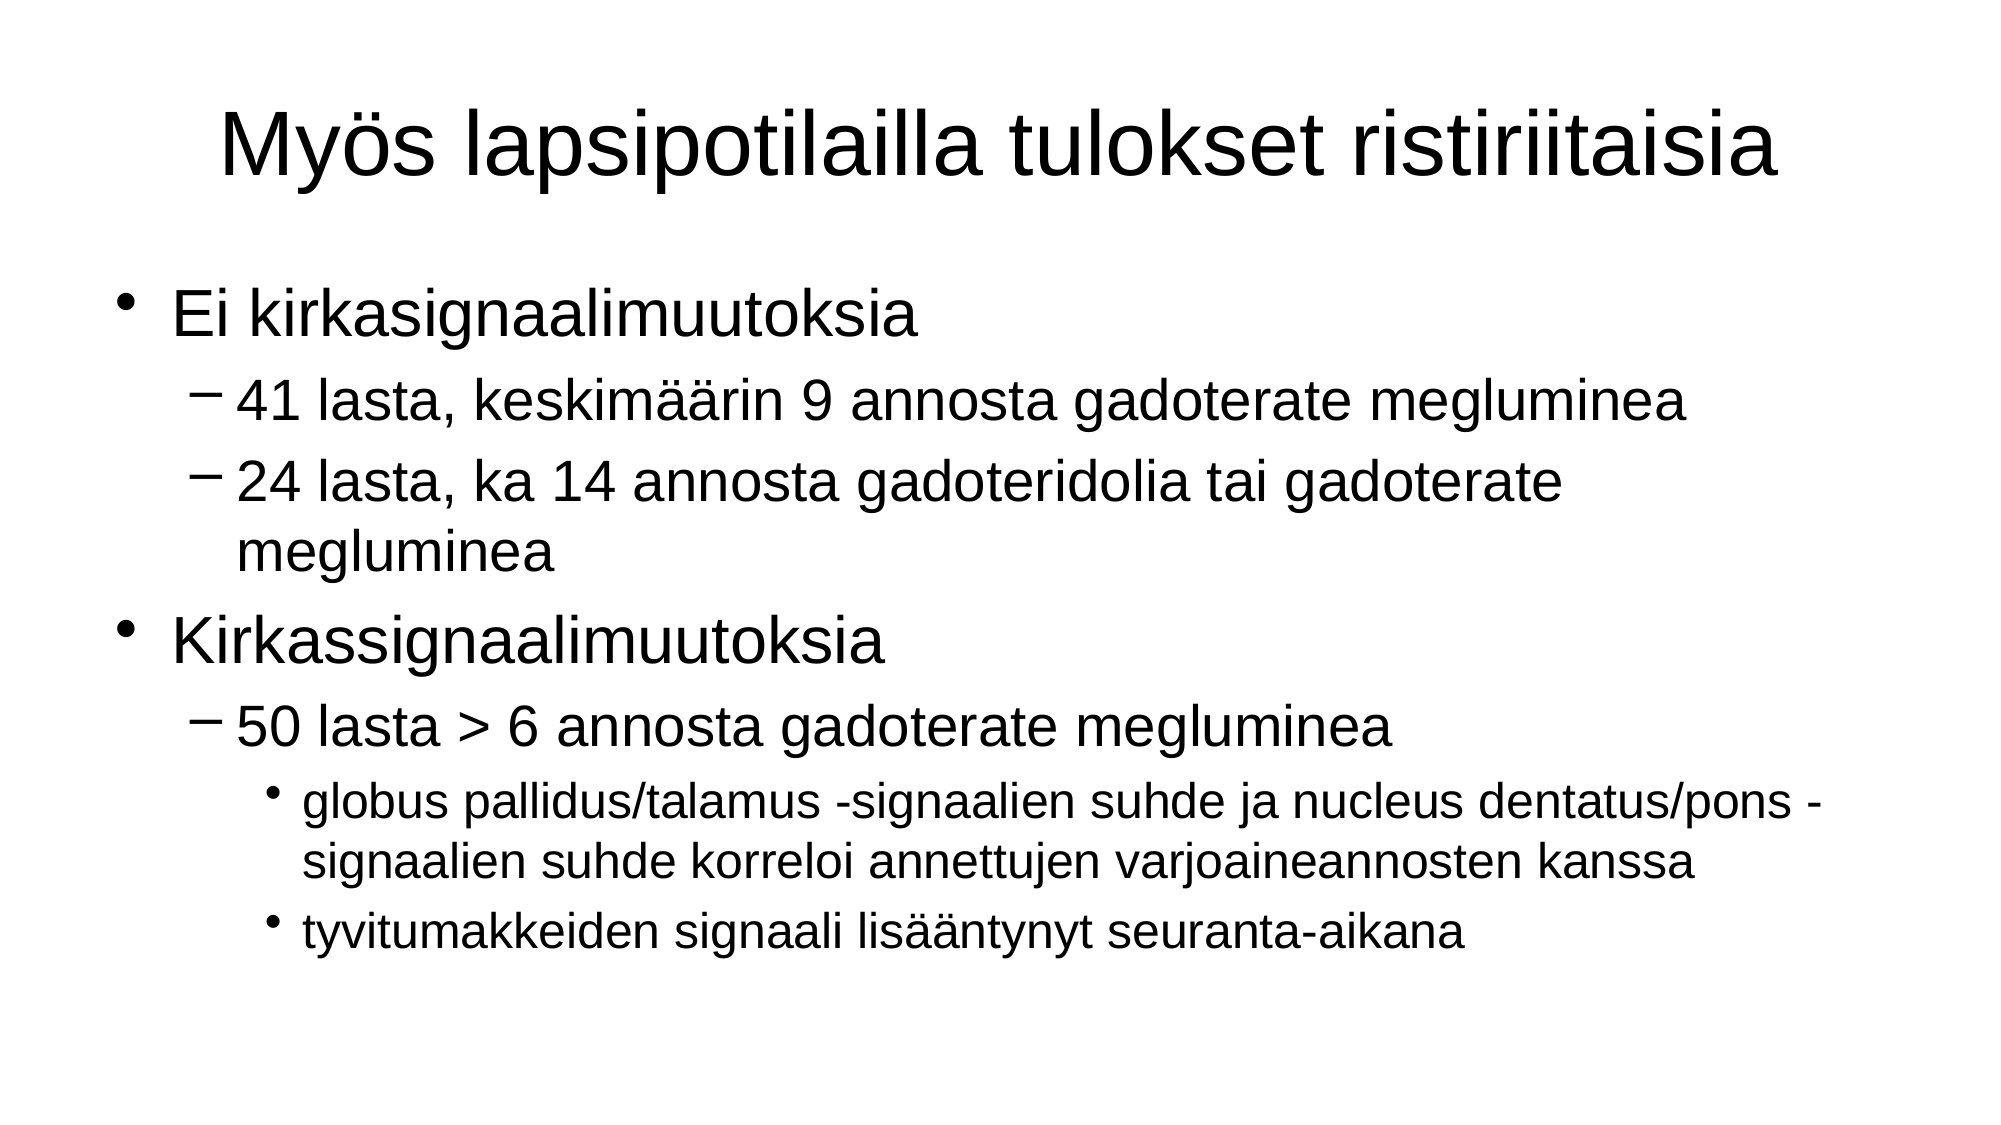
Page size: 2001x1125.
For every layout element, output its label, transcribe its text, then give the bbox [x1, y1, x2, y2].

title Myös lapsipotilailla tulokset ristiriitaisia [99, 45, 1900, 233]
list Ei kirkasignaalimuutoksia 41 lasta, keskimäärin 9 annosta gadoterate megluminea 24 lasta, ka 14 annosta gadoteridolia tai gadoterate megluminea Kirkassignaalimuutoksia 50 lasta > 6 annosta gadoterate megluminea globus pallidus/talamus -signaalien suhde ja nucleus dentatus/pons -signaalien suhde korreloi annettujen varjoaineannosten kanssa tyvitumakkeiden signaali lisääntynyt seuranta-aikana [99, 262, 1900, 1005]
